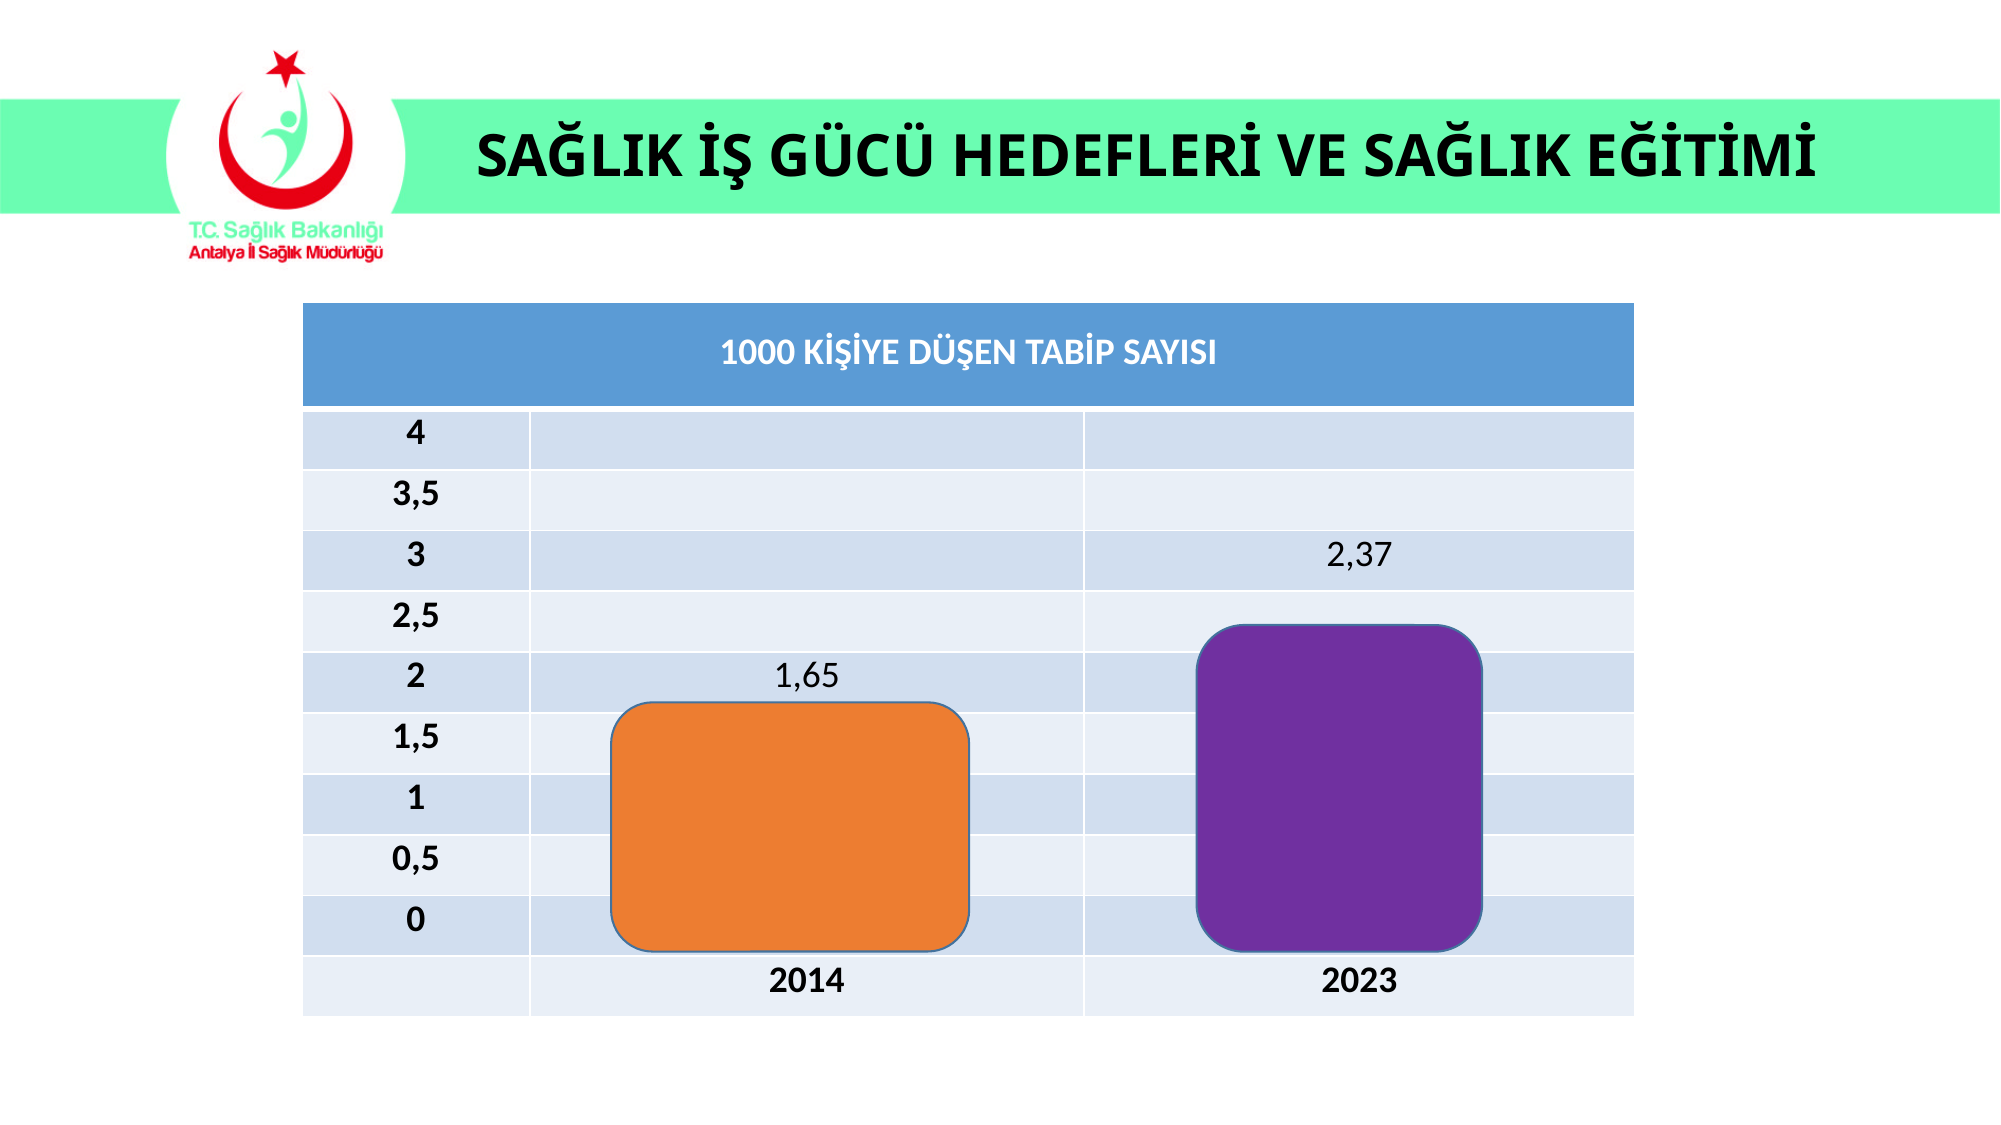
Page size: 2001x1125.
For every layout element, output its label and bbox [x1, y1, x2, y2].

list [0, 0, 2000, 1125]
